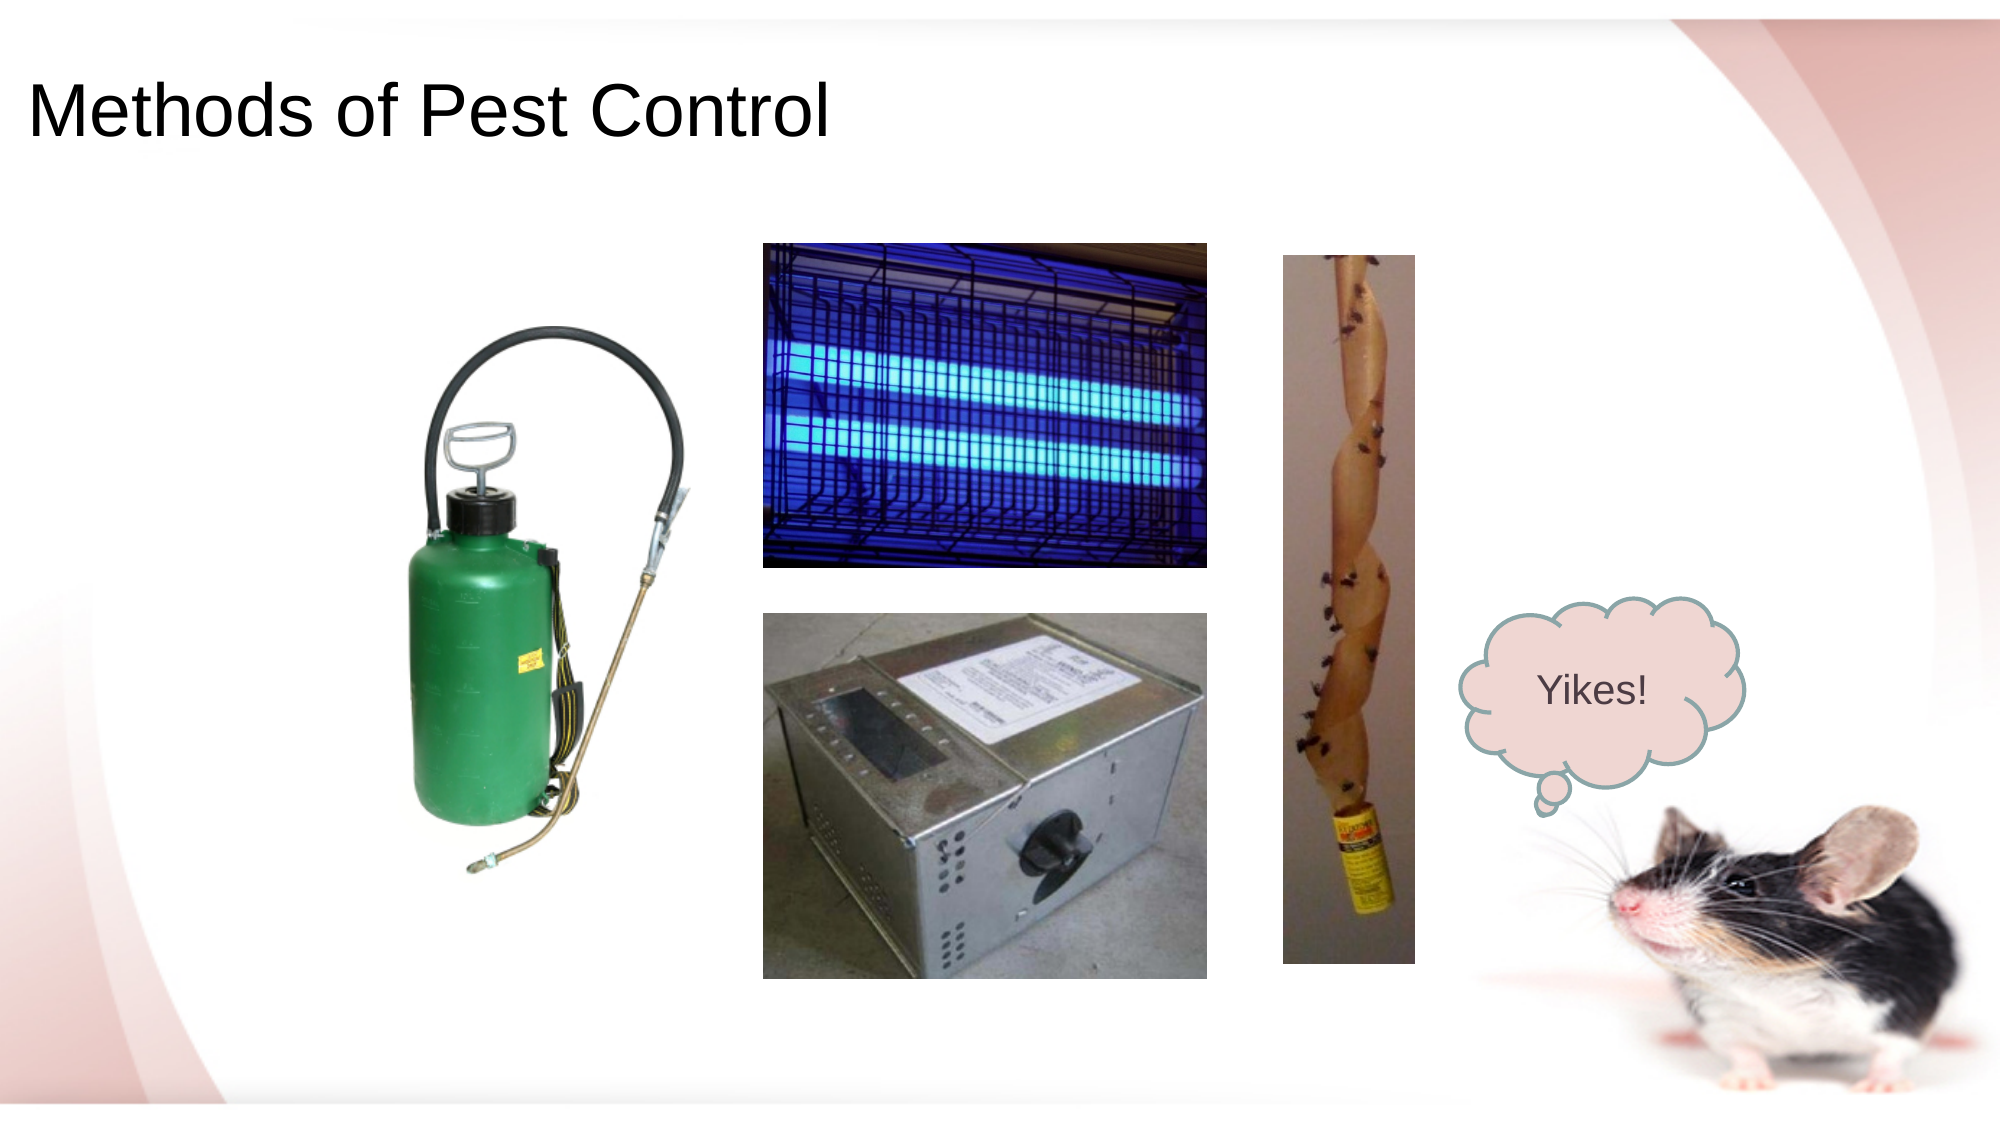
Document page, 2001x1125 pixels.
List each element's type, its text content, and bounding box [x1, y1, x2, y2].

title Methods of Pest Control [12, 12, 1696, 200]
text_box Yikes! [1458, 596, 1747, 818]
picture [0, 0, 2000, 1125]
